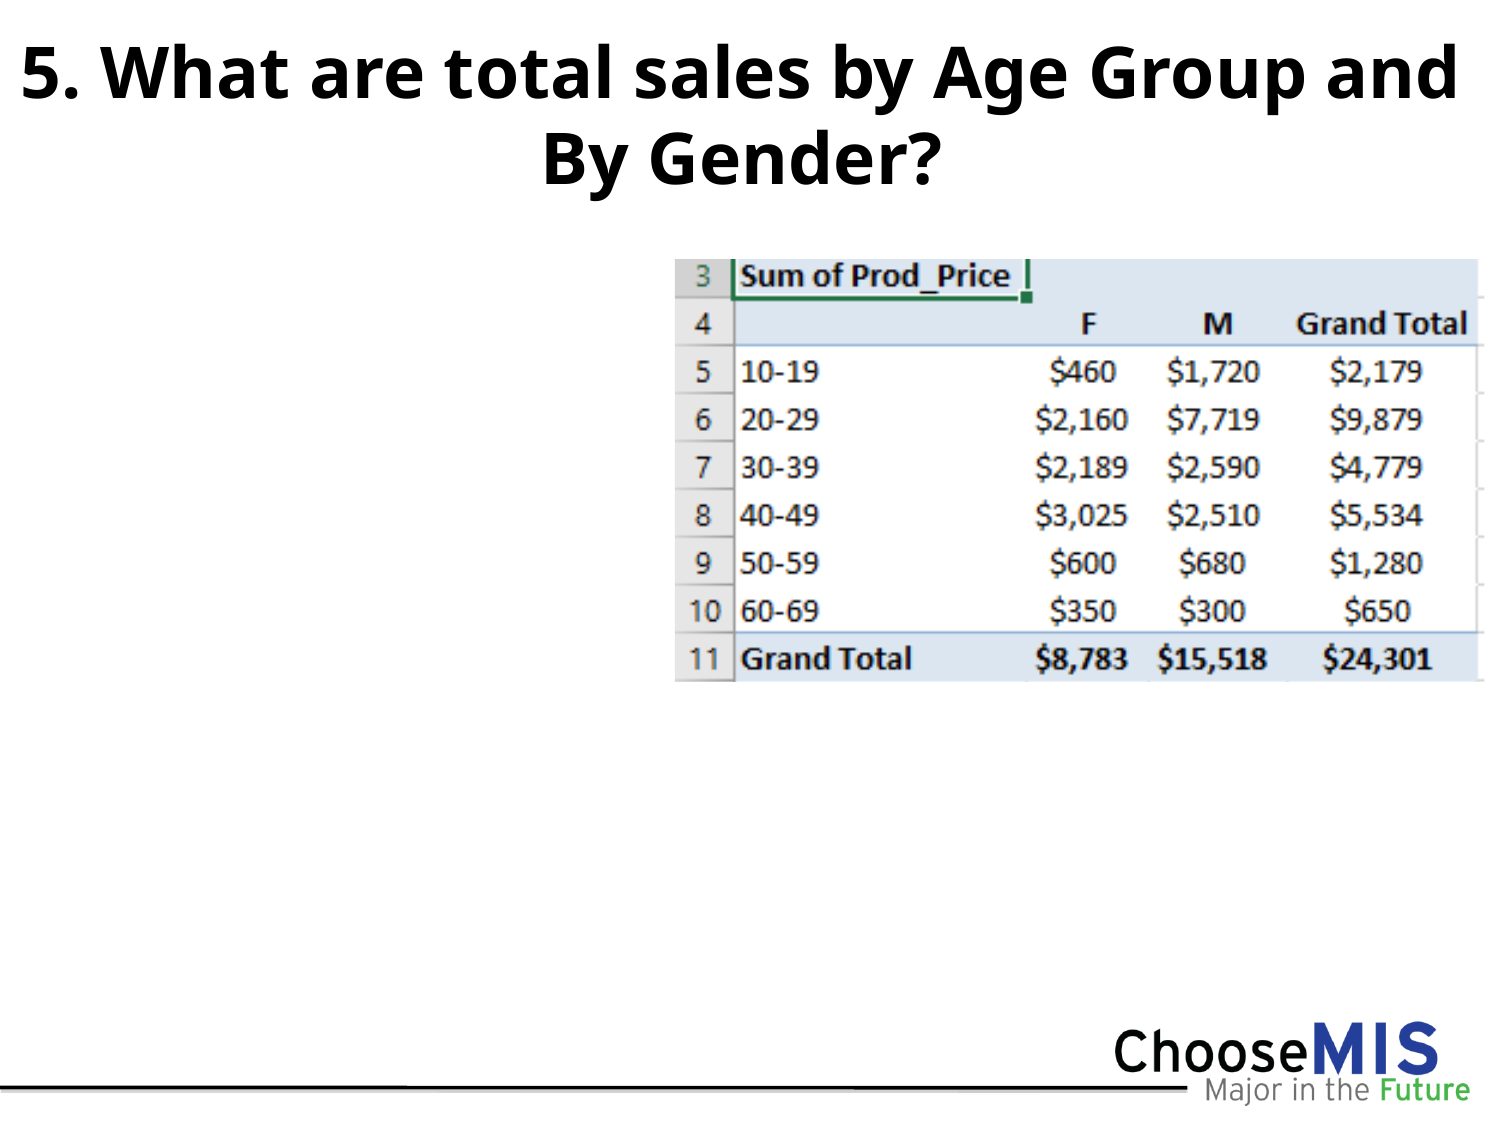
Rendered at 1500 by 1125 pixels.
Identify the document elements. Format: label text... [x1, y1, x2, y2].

picture [1112, 1012, 1472, 1107]
title 5. What are total sales by Age Group and By Gender? [0, 18, 1500, 207]
picture [674, 258, 1485, 682]
